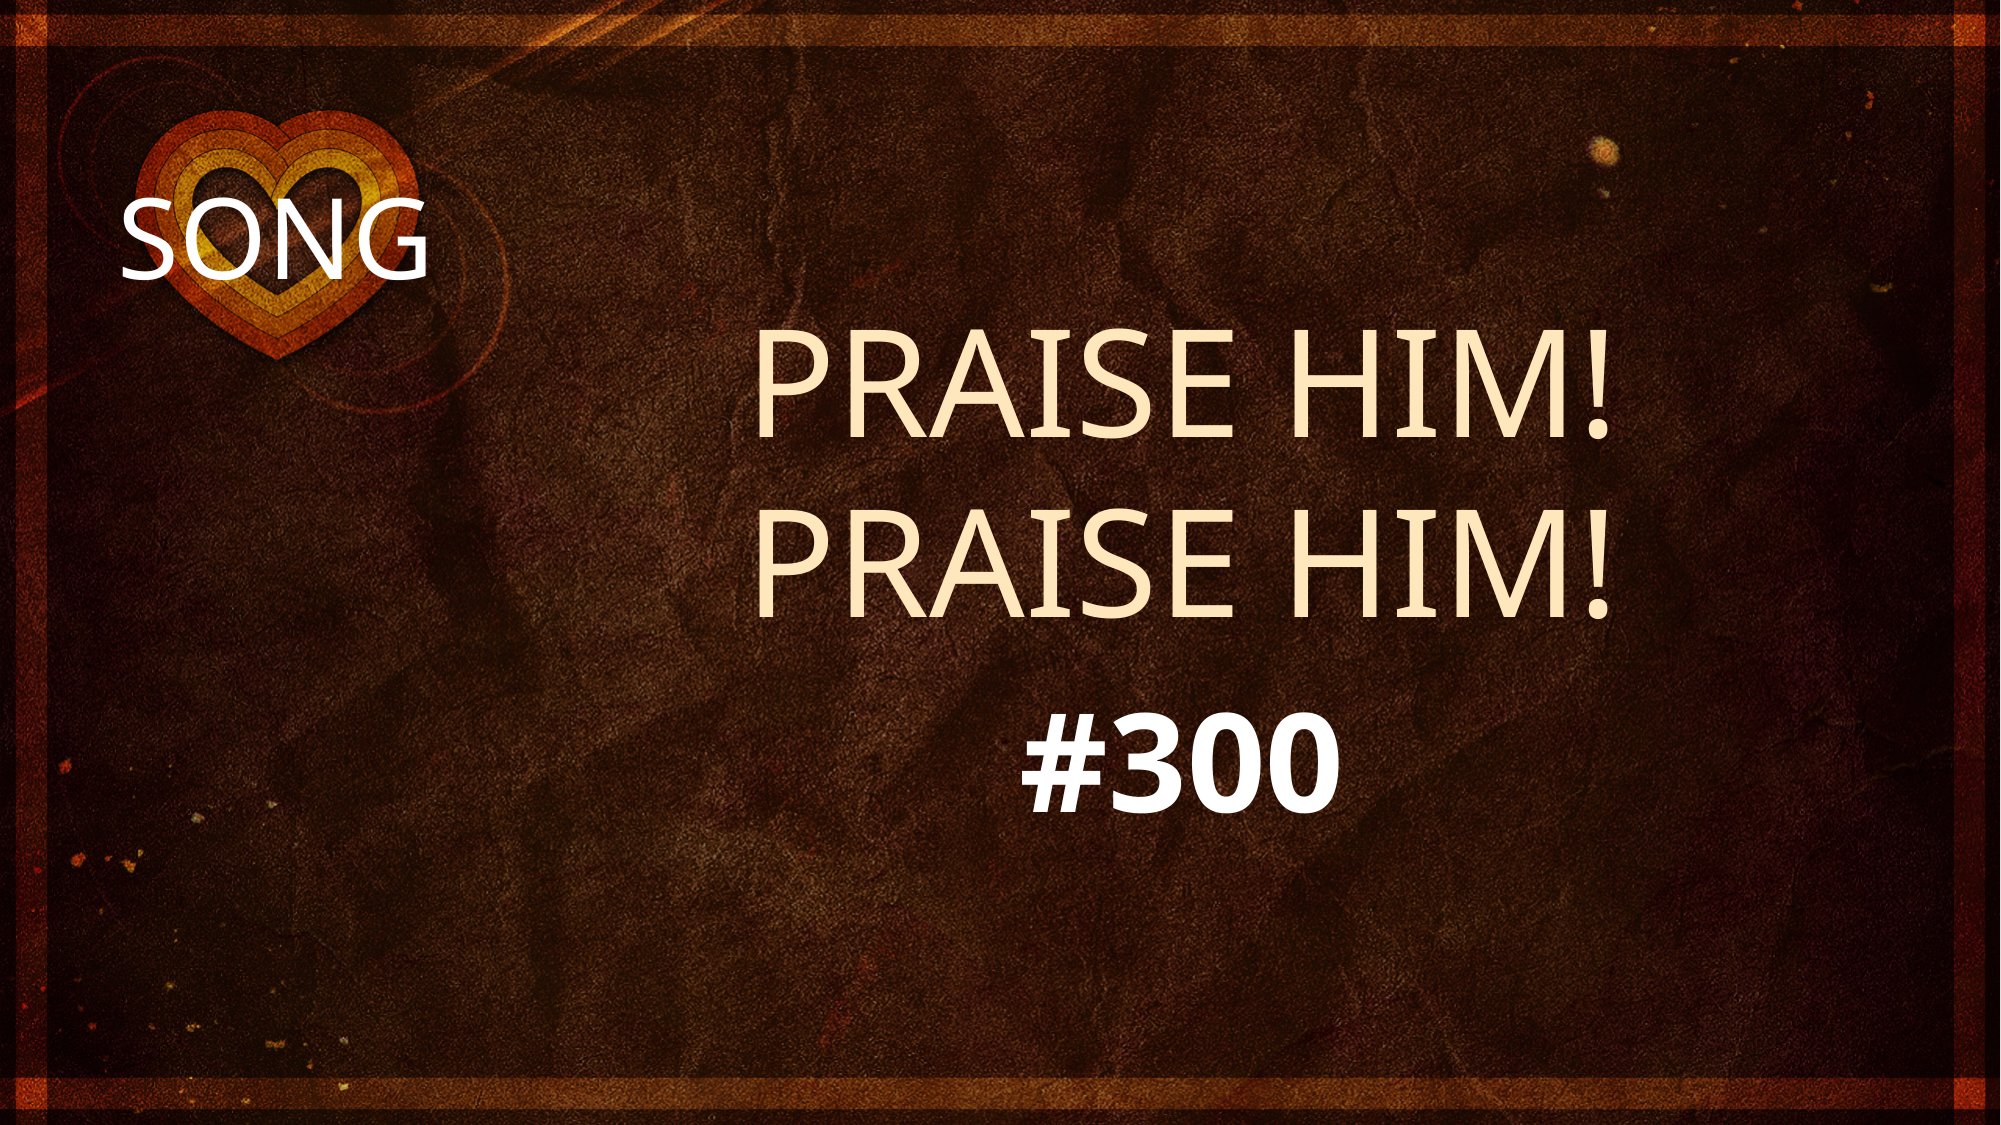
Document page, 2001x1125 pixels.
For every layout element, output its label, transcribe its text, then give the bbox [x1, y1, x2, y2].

picture [0, 0, 2001, 1125]
list PRAISE HIM! PRAISE HIM! #300 [465, 80, 1899, 1046]
title SONG [86, 147, 466, 322]
